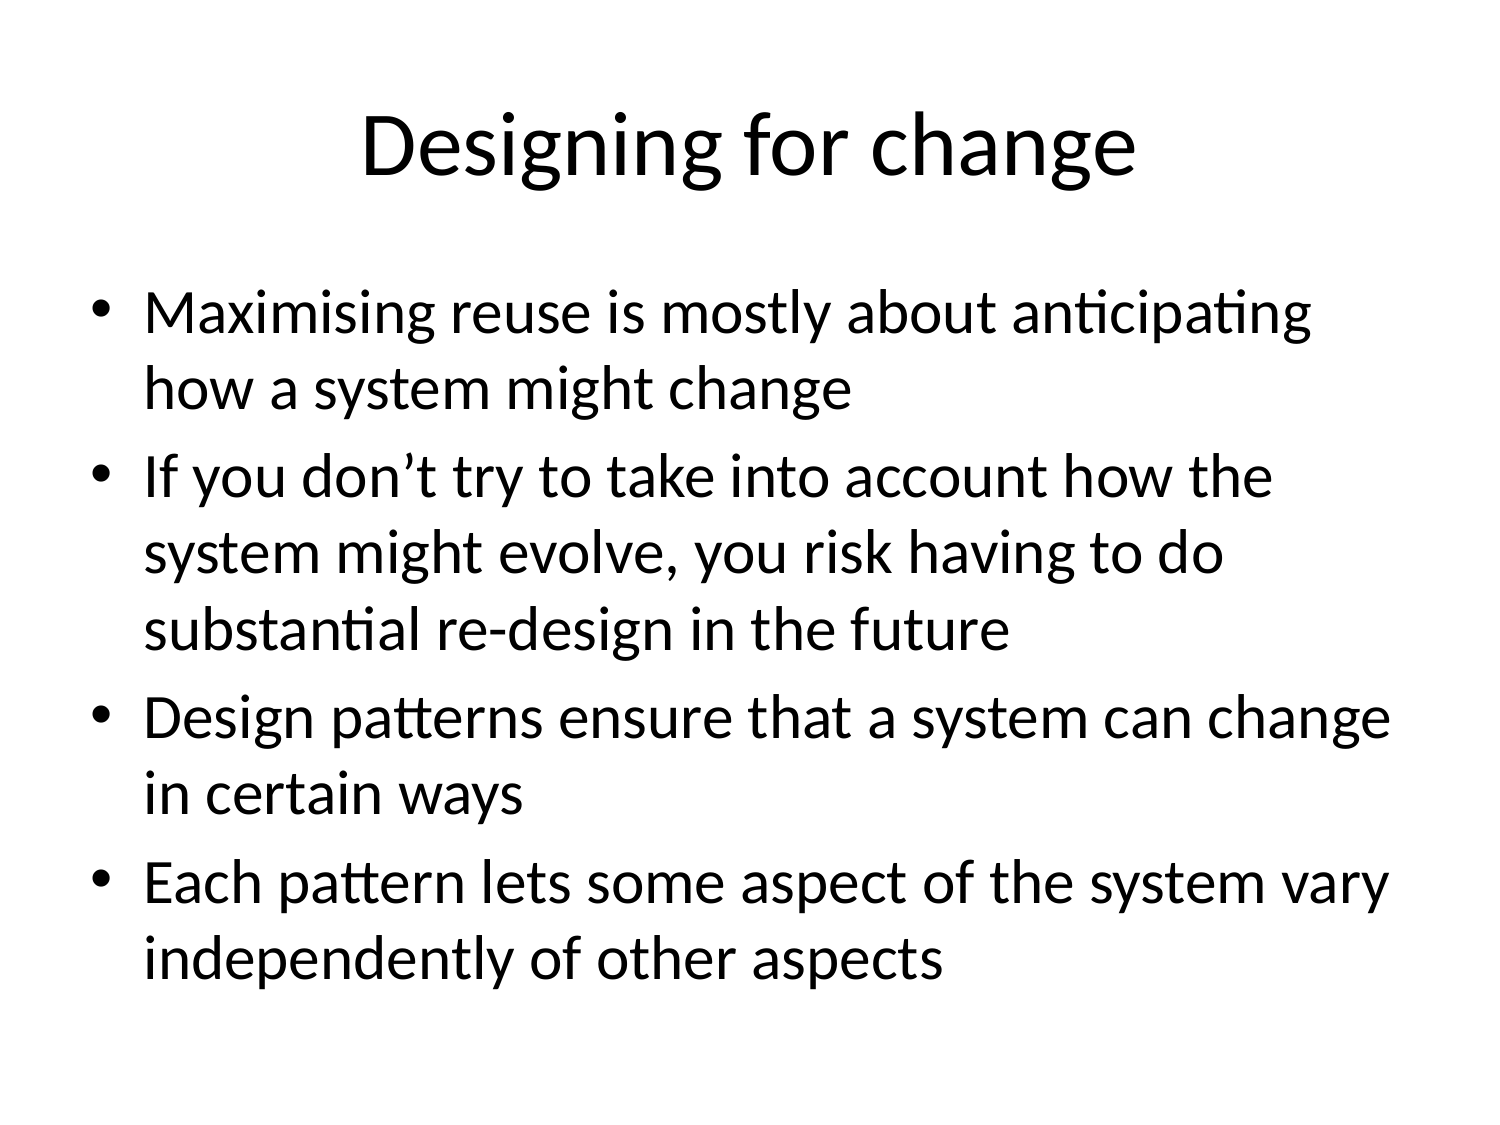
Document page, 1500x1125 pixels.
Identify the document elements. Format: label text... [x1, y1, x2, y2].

list Maximising reuse is mostly about anticipating how a system might change If you don’t try to take into account how the system might evolve, you risk having to do substantial re-design in the future Design patterns ensure that a system can change in certain ways Each pattern lets some aspect of the system vary independently of other aspects [75, 262, 1425, 1005]
title Designing for change [75, 45, 1425, 233]
